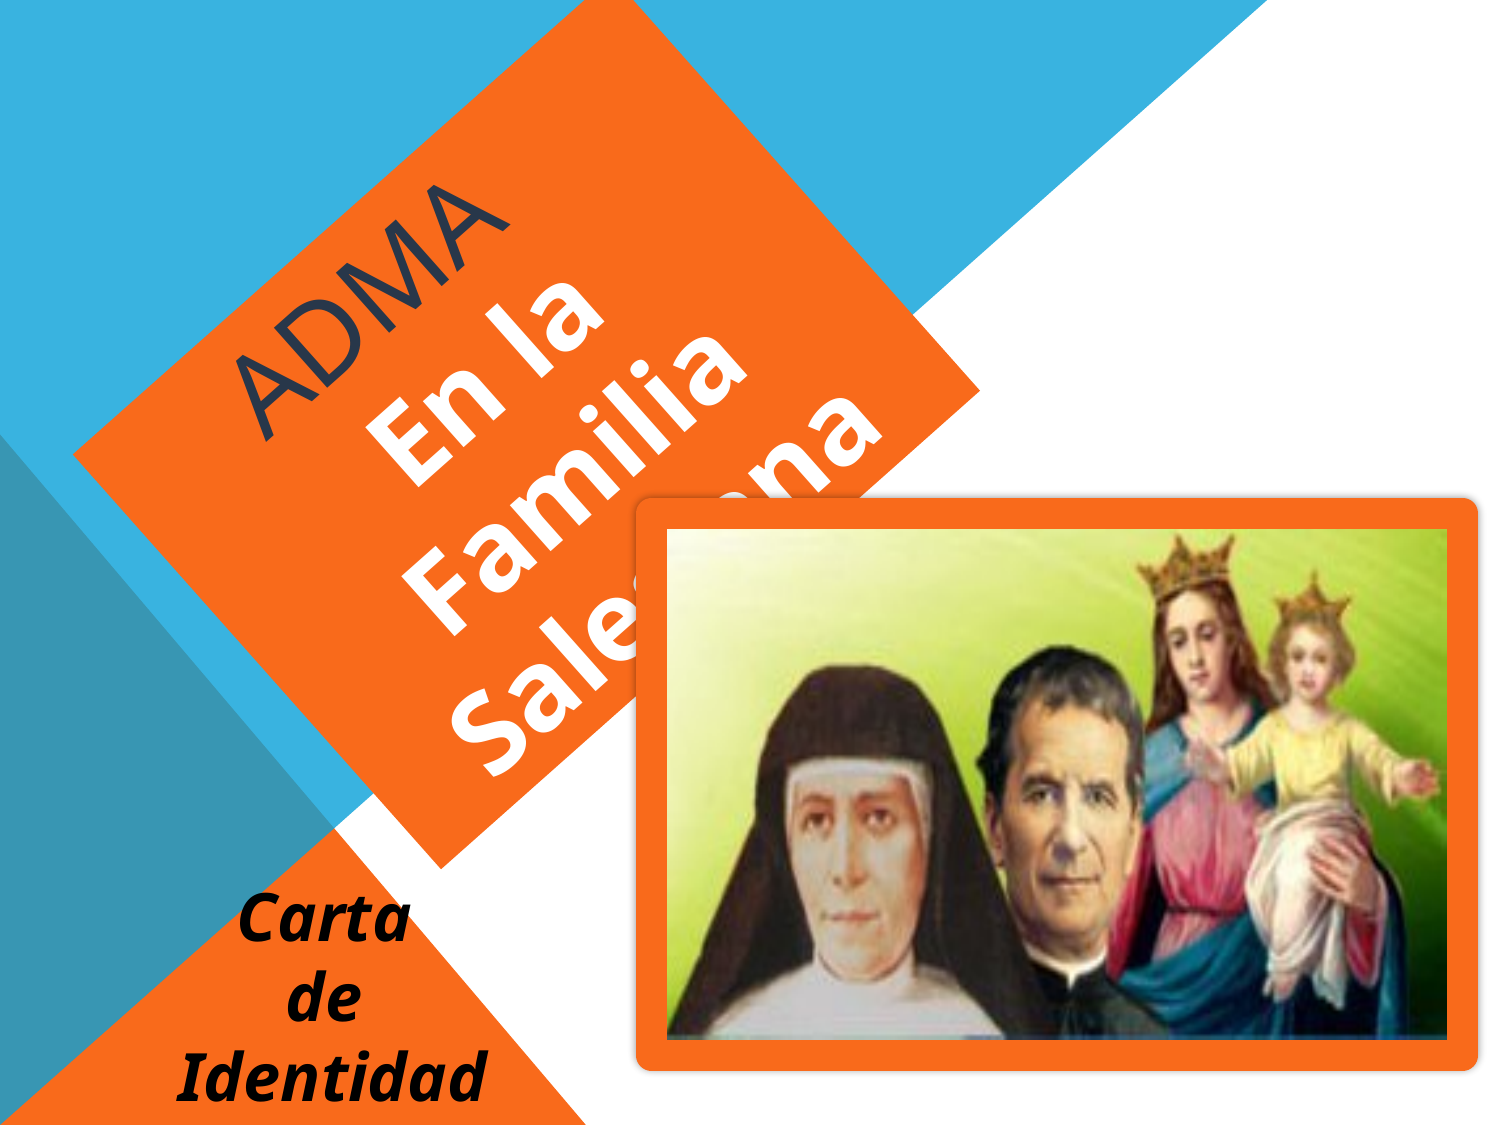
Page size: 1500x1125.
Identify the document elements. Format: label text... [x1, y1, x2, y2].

text_box Carta de Identidad [163, 867, 503, 1123]
text_box ADMA En la Familia Salesiana [72, 0, 981, 867]
picture [667, 528, 1448, 1040]
